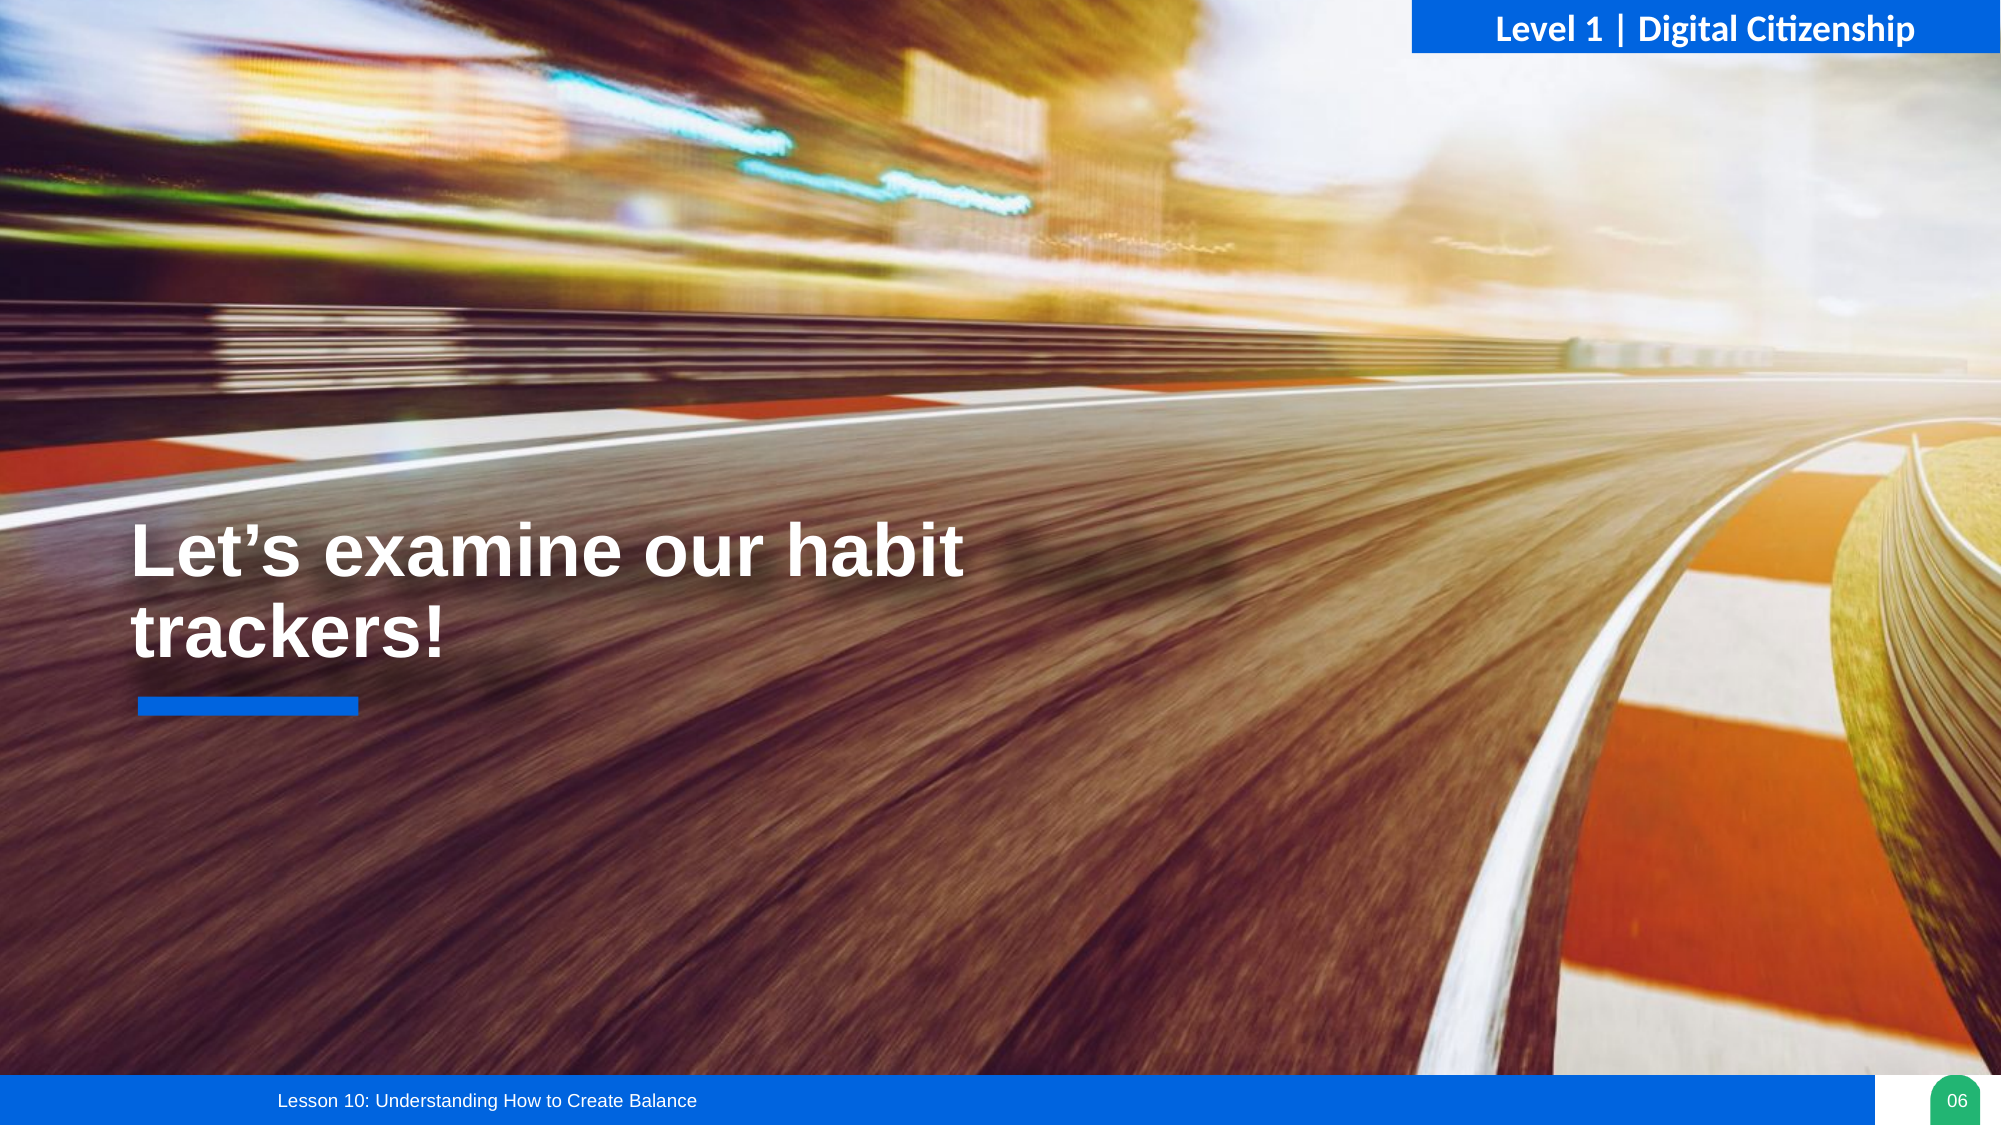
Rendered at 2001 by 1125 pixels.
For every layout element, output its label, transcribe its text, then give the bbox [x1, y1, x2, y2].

picture [0, 0, 2001, 1075]
slide_number 06 [1903, 1077, 1984, 1123]
footer Lesson 10: Understanding How to Create Balance [262, 1077, 938, 1123]
